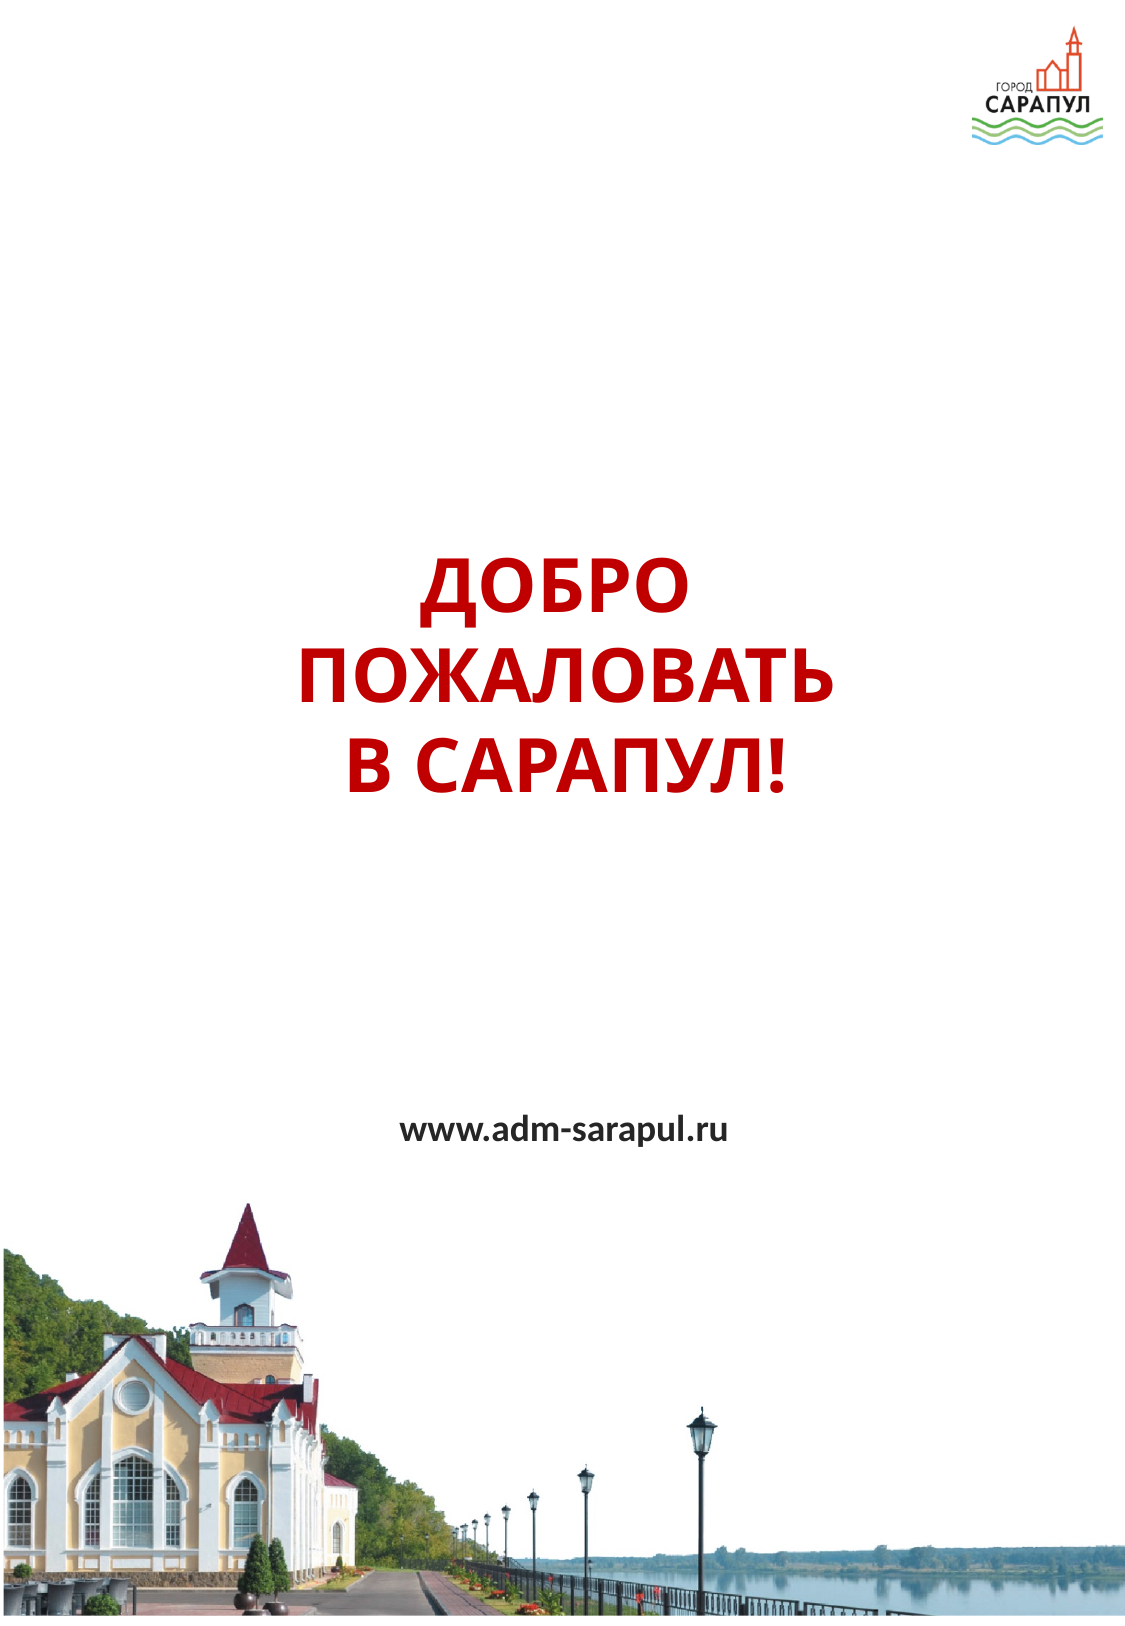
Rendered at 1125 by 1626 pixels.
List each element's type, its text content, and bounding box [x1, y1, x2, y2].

picture [3, 814, 1125, 1616]
title ДОБРО ПОЖАЛОВАТЬ В САРАПУЛ! [243, 529, 889, 812]
picture [972, 25, 1104, 145]
